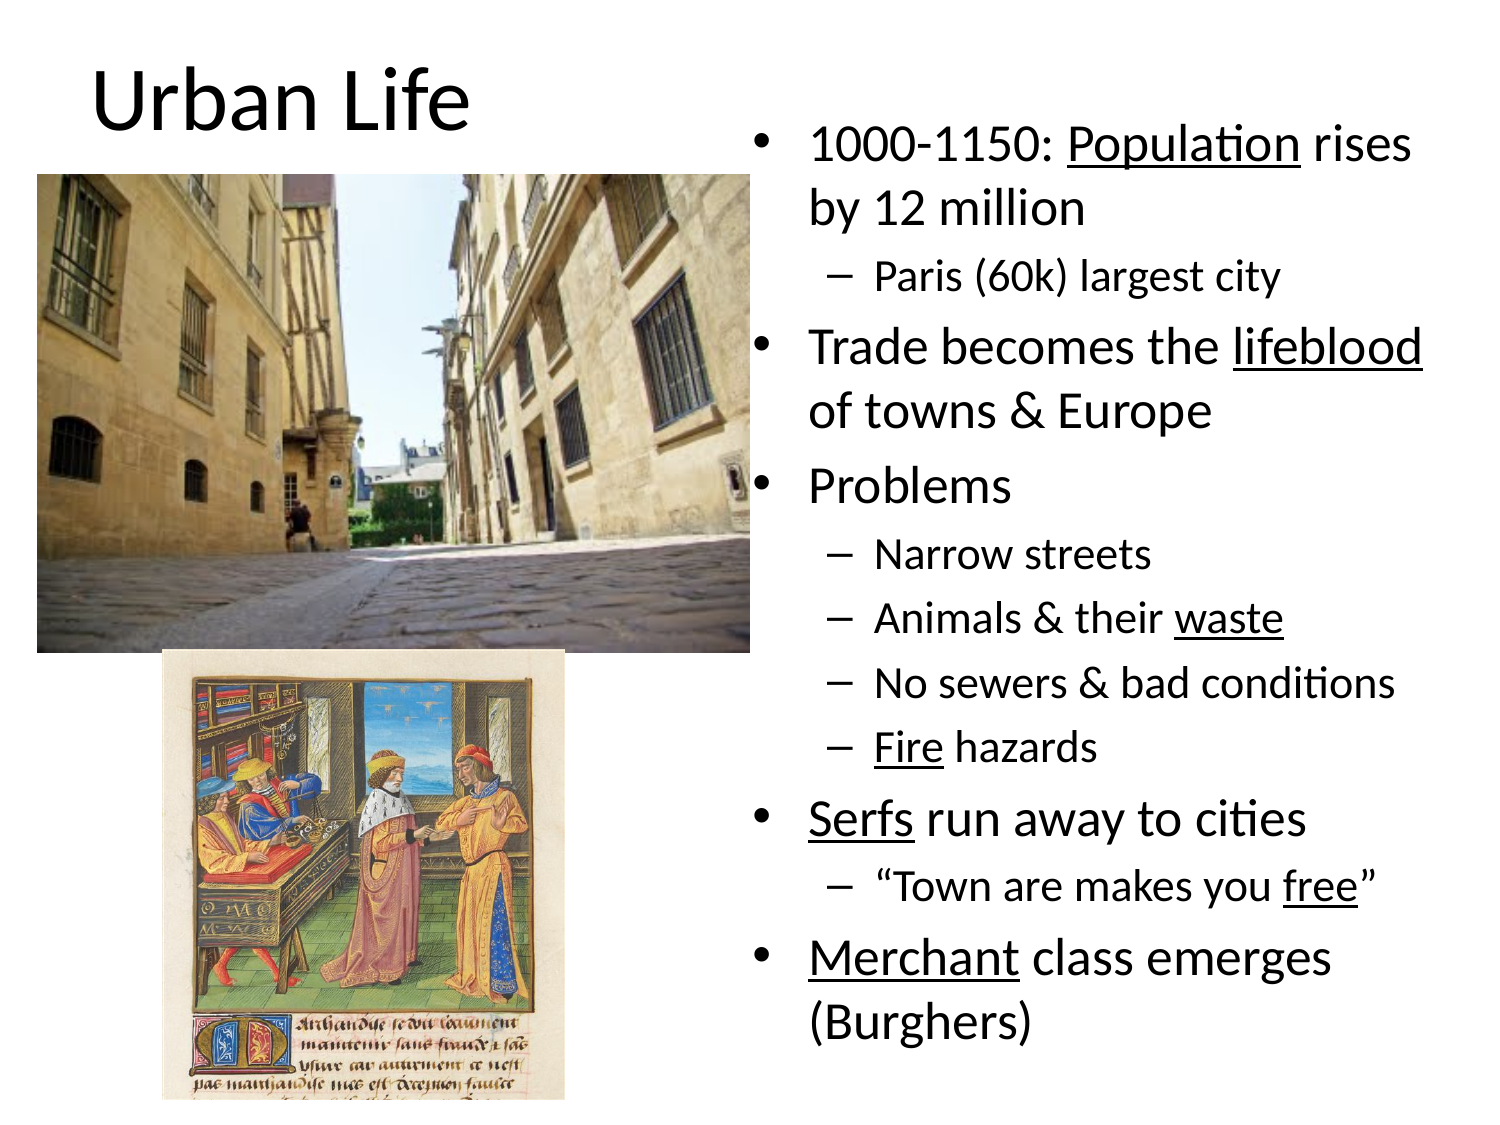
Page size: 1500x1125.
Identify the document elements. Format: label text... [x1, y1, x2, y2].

picture [37, 174, 750, 1101]
title Urban Life [75, 0, 1425, 173]
list 1000-1150: Population rises by 12 million Paris (60k) largest city Trade becomes the lifeblood of towns & Europe Problems Narrow streets Animals & their waste No sewers & bad conditions Fire hazards Serfs run away to cities “Town are makes you free” Merchant class emerges (Burghers) [737, 99, 1475, 1063]
